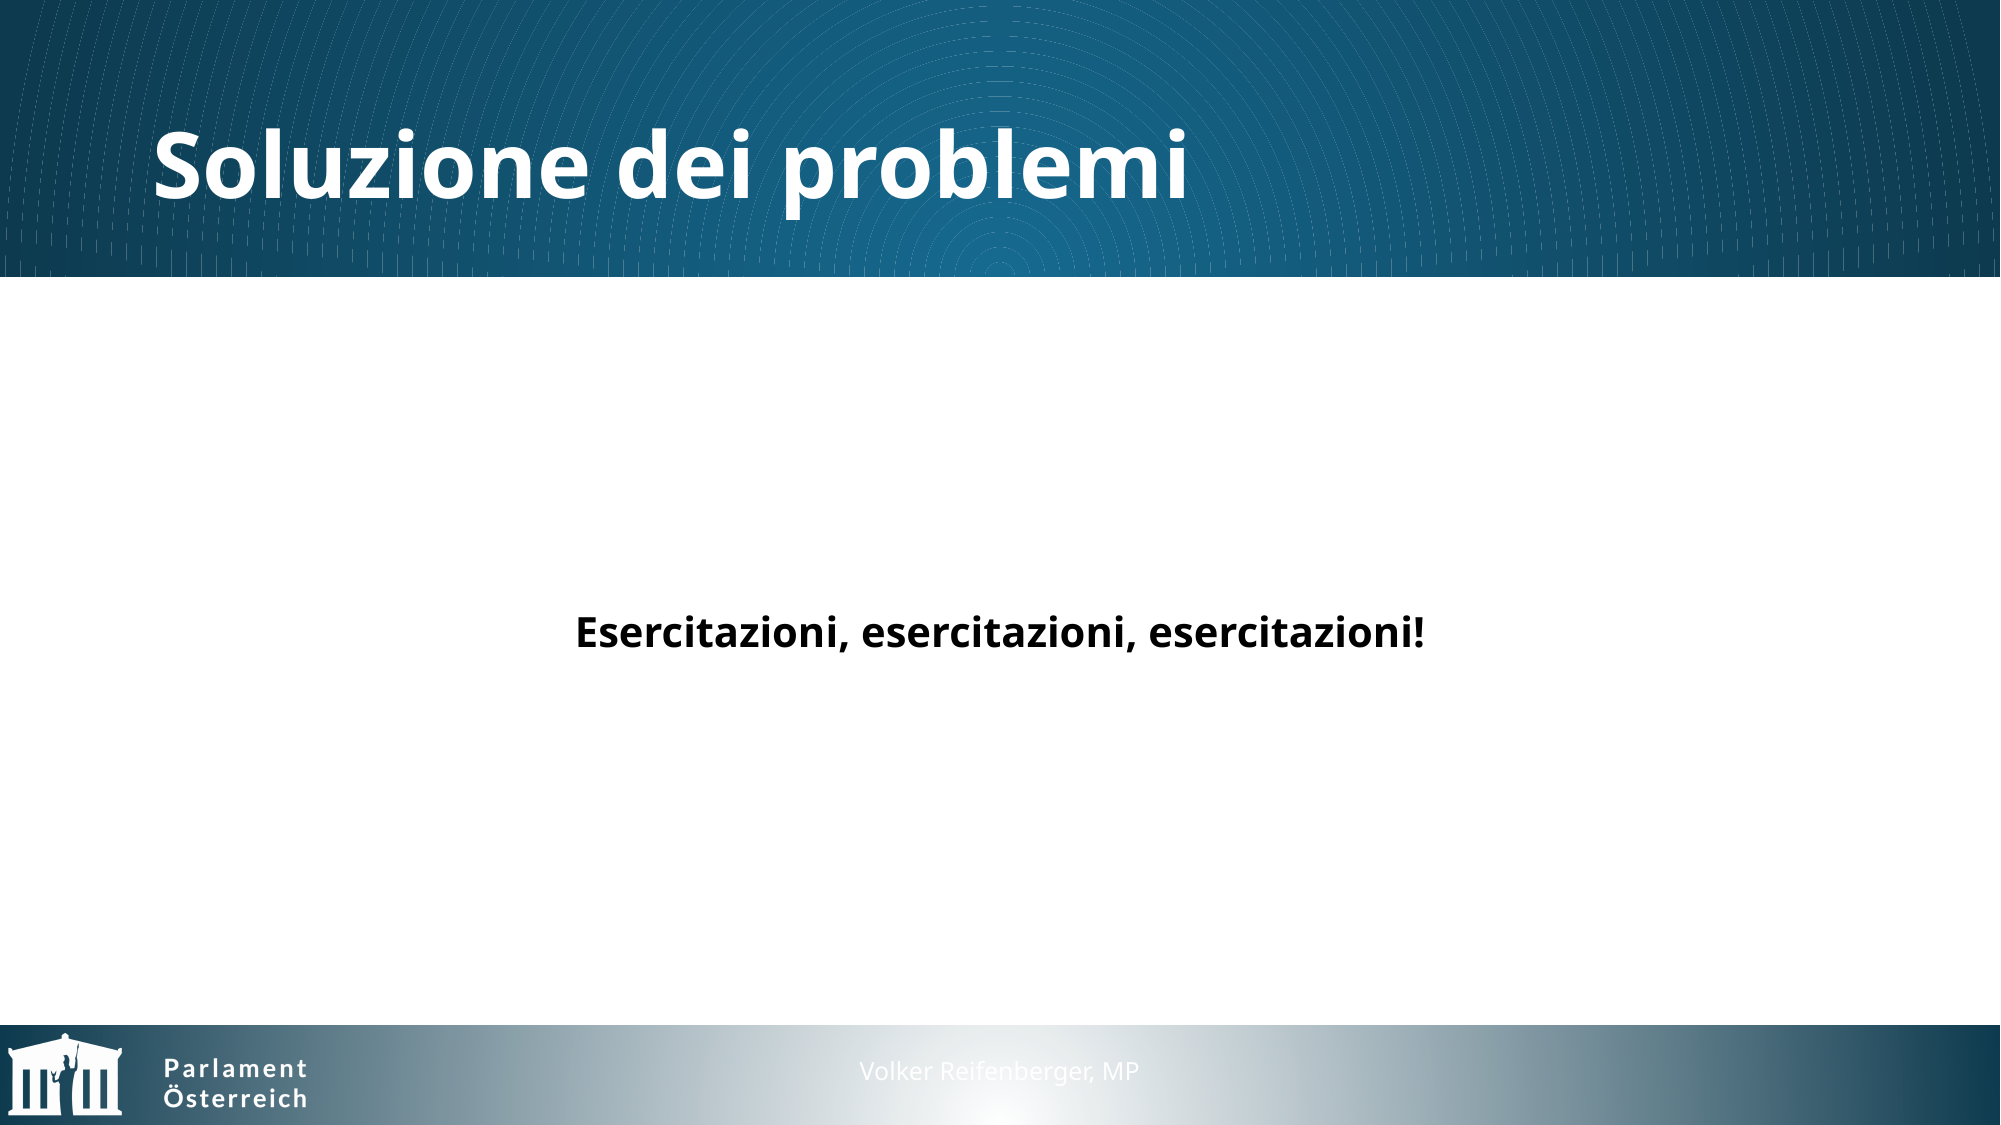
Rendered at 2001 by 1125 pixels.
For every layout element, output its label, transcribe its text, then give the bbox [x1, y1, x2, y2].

list Esercitazioni, esercitazioni, esercitazioni! [163, 604, 1836, 685]
slide_number [1412, 1042, 1863, 1103]
picture [0, 964, 344, 1125]
title Soluzione dei problemi [137, 59, 1863, 278]
footer Volker Reifenberger, MP [662, 1042, 1338, 1103]
